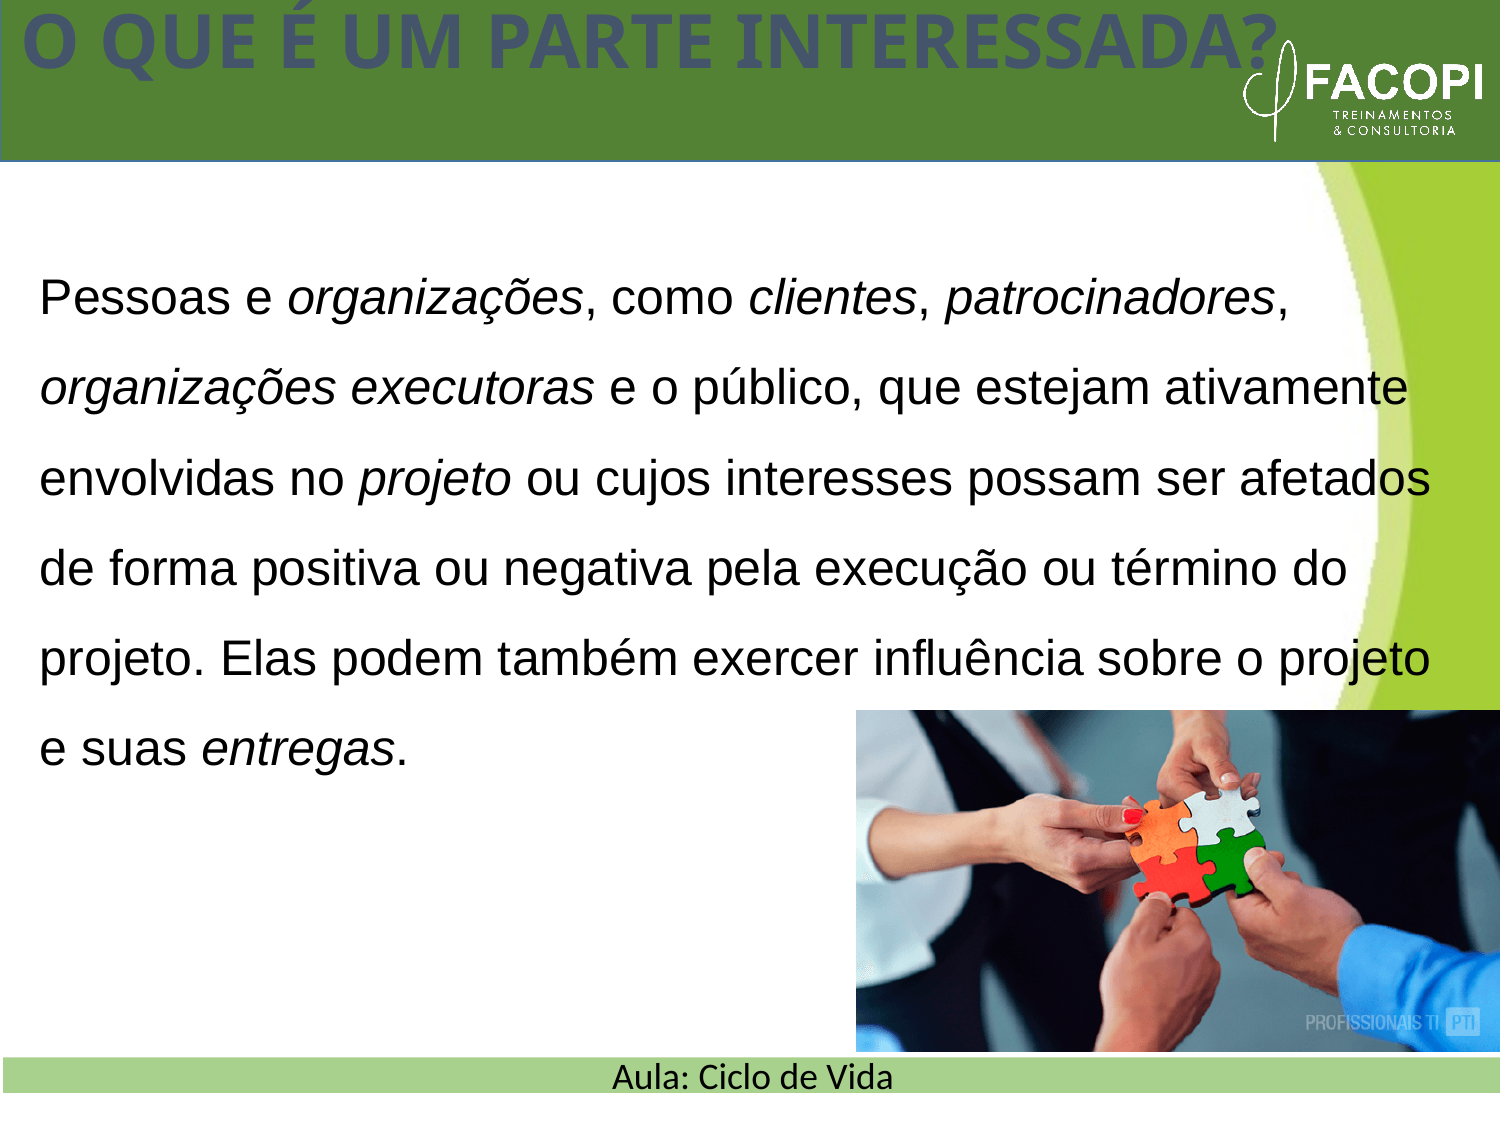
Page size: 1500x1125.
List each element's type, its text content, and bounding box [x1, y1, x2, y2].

text_box Pessoas e organizações, como clientes, patrocinadores, organizações executoras e o público, que estejam ativamente envolvidas no projeto ou cujos interesses possam ser afetados de forma positiva ou negativa pela execução ou término do projeto. Elas podem também exercer influência sobre o projeto e suas entregas. [25, 227, 1068, 783]
text_box Aula: Ciclo de Vida [2, 1056, 1500, 1094]
text_box O QUE É UM PARTE INTERESSADA? [6, 0, 1317, 70]
text_box [0, 0, 1068, 162]
picture [856, 1, 1500, 1052]
